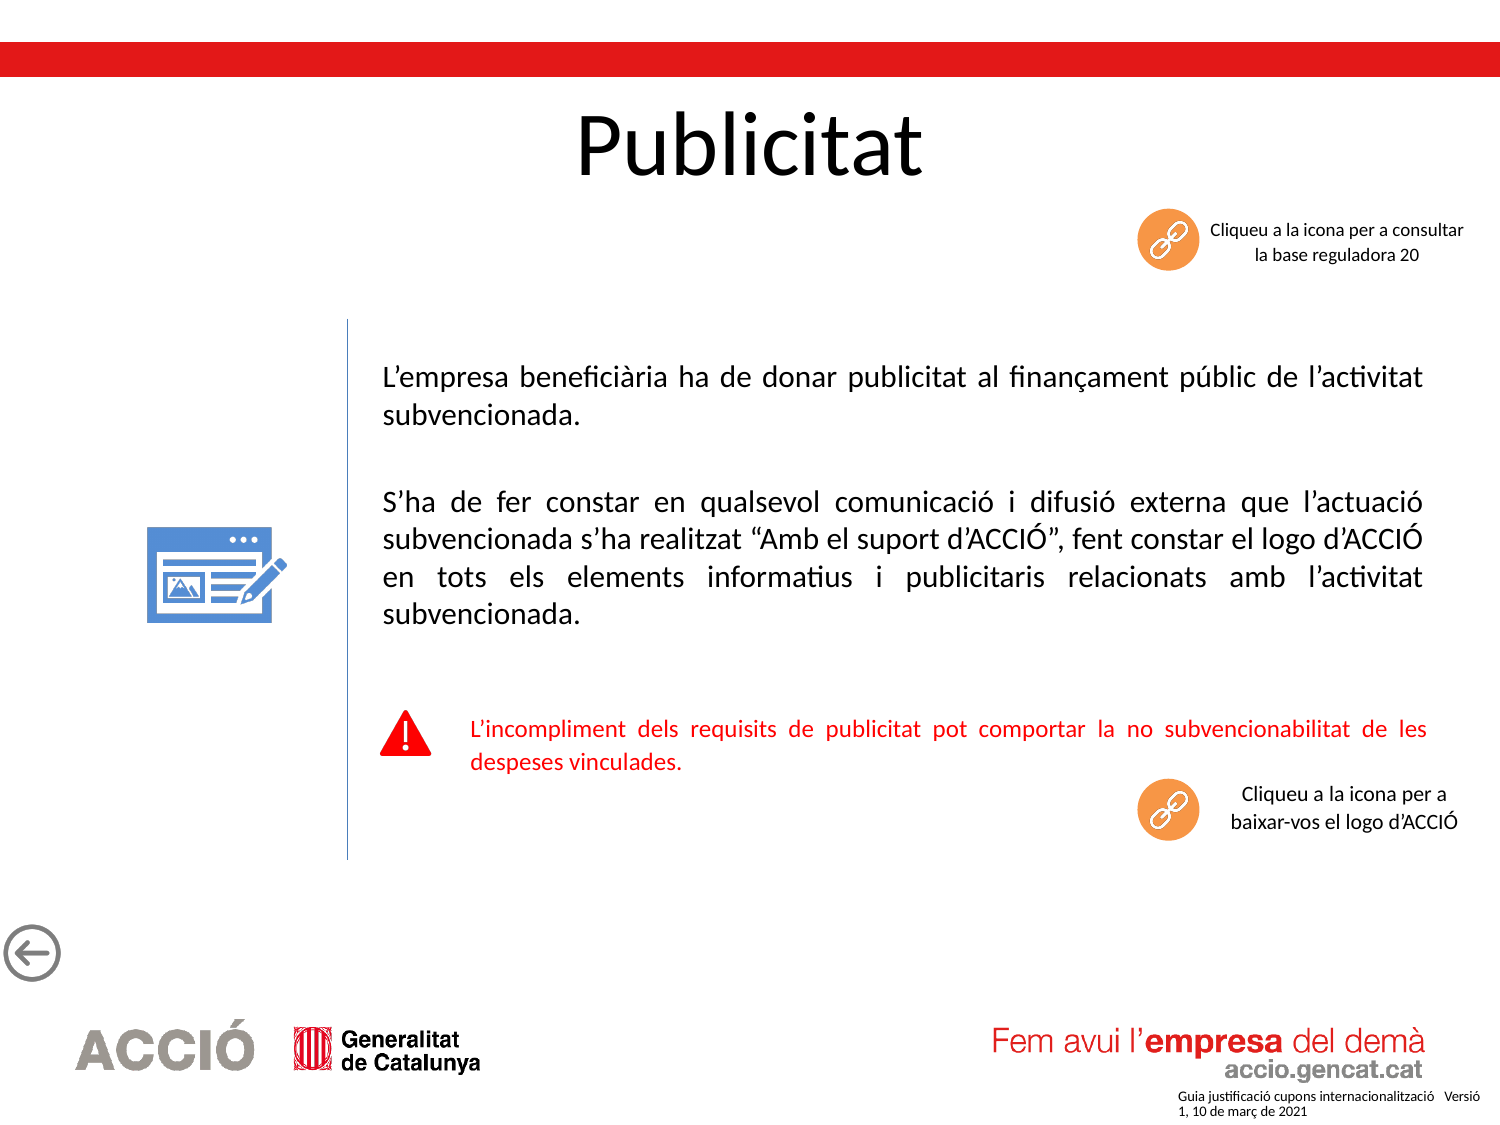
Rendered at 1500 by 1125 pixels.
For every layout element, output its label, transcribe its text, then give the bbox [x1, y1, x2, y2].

picture [75, 1019, 480, 1075]
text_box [1137, 778, 1200, 841]
text_box L’incompliment dels requisits de publicitat pot comportar la no subvencionabilitat de les despeses vinculades. [459, 704, 1441, 790]
picture [377, 704, 435, 762]
picture [141, 500, 290, 649]
picture [0, 916, 69, 989]
text_box Cliqueu a la icona per a baixar-vos el logo d’ACCIÓ [1199, 771, 1490, 849]
footer Guia justificació cupons internacionalització Versió 1, 10 de març de 2021 [1163, 1079, 1500, 1125]
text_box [1137, 208, 1200, 271]
list L’empresa beneficiària ha de donar publicitat al finançament públic de l’activitat subvencionada. S’ha de fer constar en qualsevol comunicació i difusió externa que l’actuació subvencionada s’ha realitzat “Amb el suport d’ACCIÓ”, fent constar el logo d’ACCIÓ en tots els elements informatius i publicitaris relacionats amb l’activitat subvencionada. [367, 349, 1441, 762]
picture [0, 42, 1500, 77]
picture [993, 1027, 1425, 1079]
title Publicitat [75, 45, 1425, 233]
text_box Cliqueu a la icona per a consultar la base reguladora 20 [1192, 210, 1483, 288]
